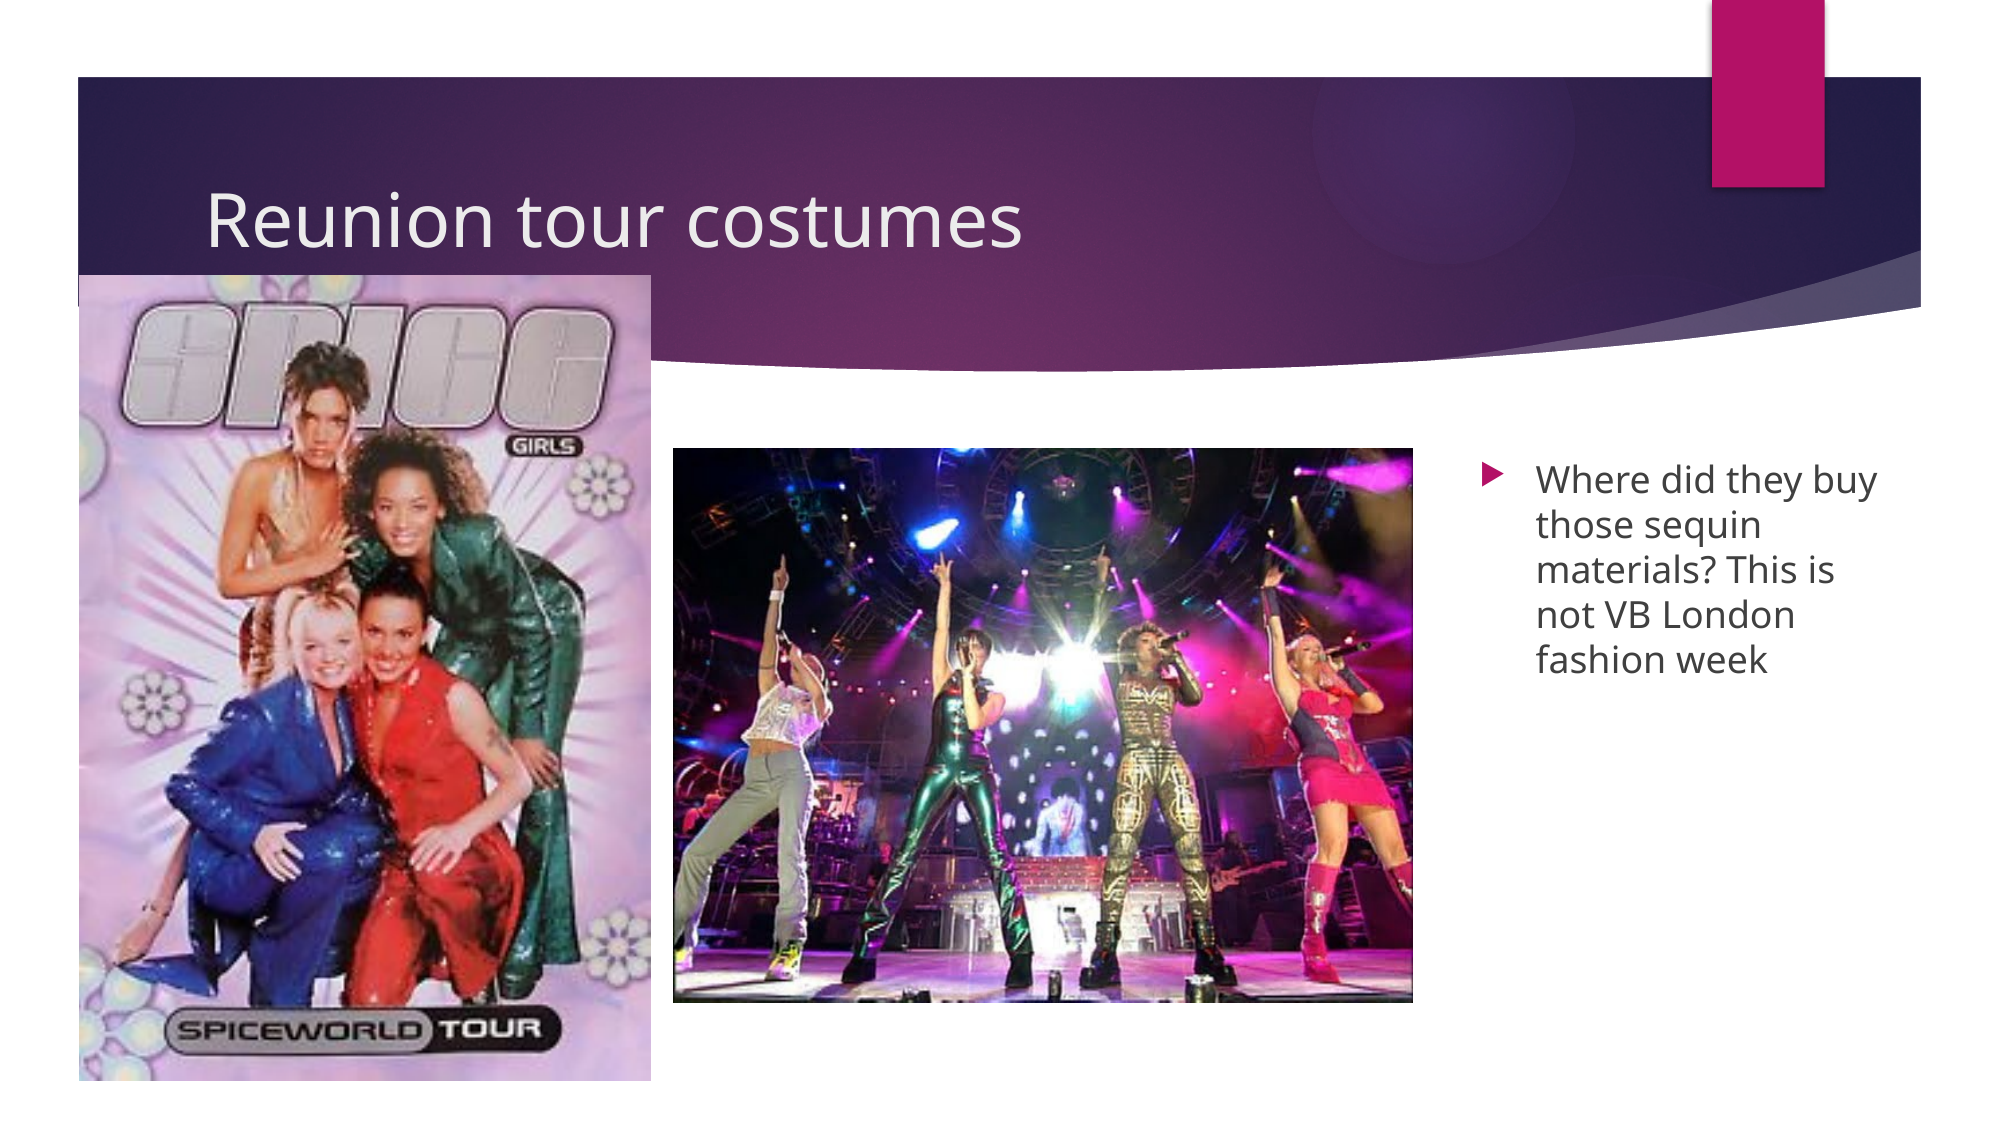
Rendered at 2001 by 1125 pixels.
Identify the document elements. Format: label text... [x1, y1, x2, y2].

title Reunion tour costumes [189, 159, 1627, 276]
picture [79, 275, 651, 1081]
picture [672, 447, 1413, 1003]
list Where did they buy those sequin materials? This is not VB London fashion week [1464, 448, 1910, 1009]
